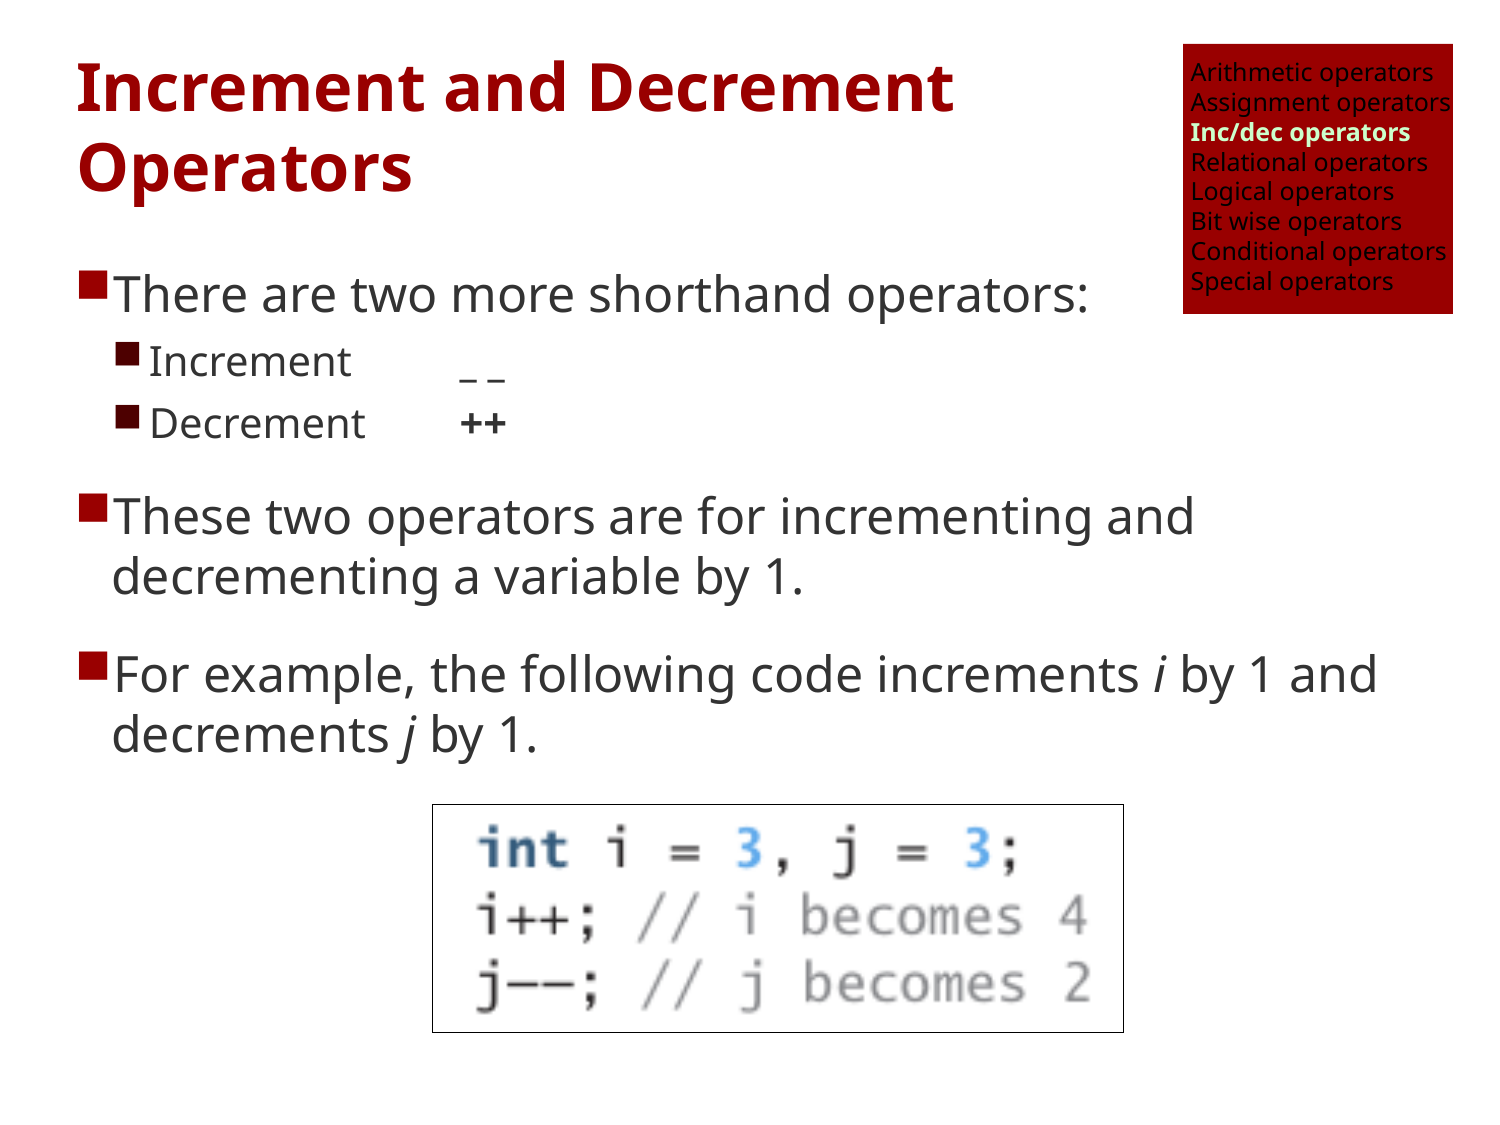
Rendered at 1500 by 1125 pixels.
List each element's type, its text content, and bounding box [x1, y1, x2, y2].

list There are two more shorthand operators: Increment _ _ Decrement ++ These two operators are for incrementing and decrementing a variable by 1. For example, the following code increments i by 1 and decrements j by 1. [58, 254, 1463, 734]
title Increment and Decrement Operators [61, 50, 1175, 213]
text_box Arithmetic operators Assignment operators Inc/dec operators Relational operators Logical operators Bit wise operators Conditional operators Special operators [1175, 48, 1484, 304]
picture [431, 803, 1125, 1034]
